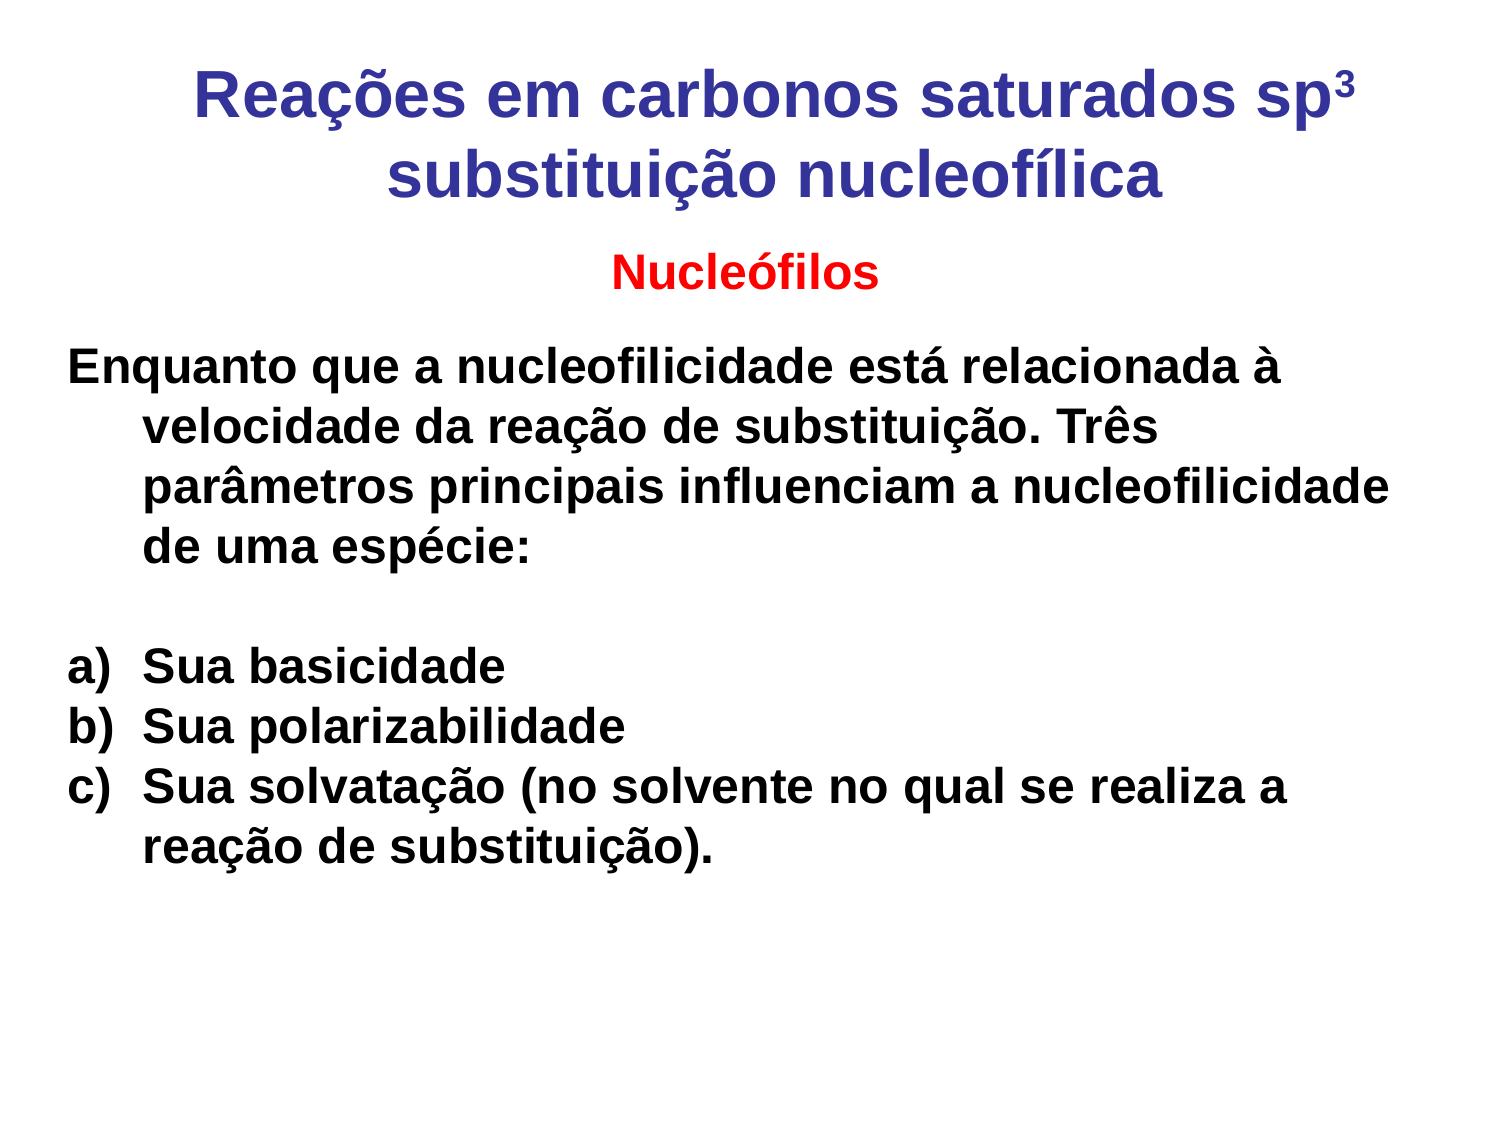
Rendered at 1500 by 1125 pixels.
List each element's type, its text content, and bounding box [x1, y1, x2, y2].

text_box Enquanto que a nucleofilicidade está relacionada à velocidade da reação de substituição. Três parâmetros principais influenciam a nucleofilicidade de uma espécie: Sua basicidade Sua polarizabilidade Sua solvatação (no solvente no qual se realiza a reação de substituição). [53, 326, 1460, 881]
text_box [888, 152, 919, 227]
text_box Nucleófilos [596, 231, 896, 307]
text_box Reações em carbonos saturados sp3 substituição nucleofílica [135, 31, 1415, 219]
